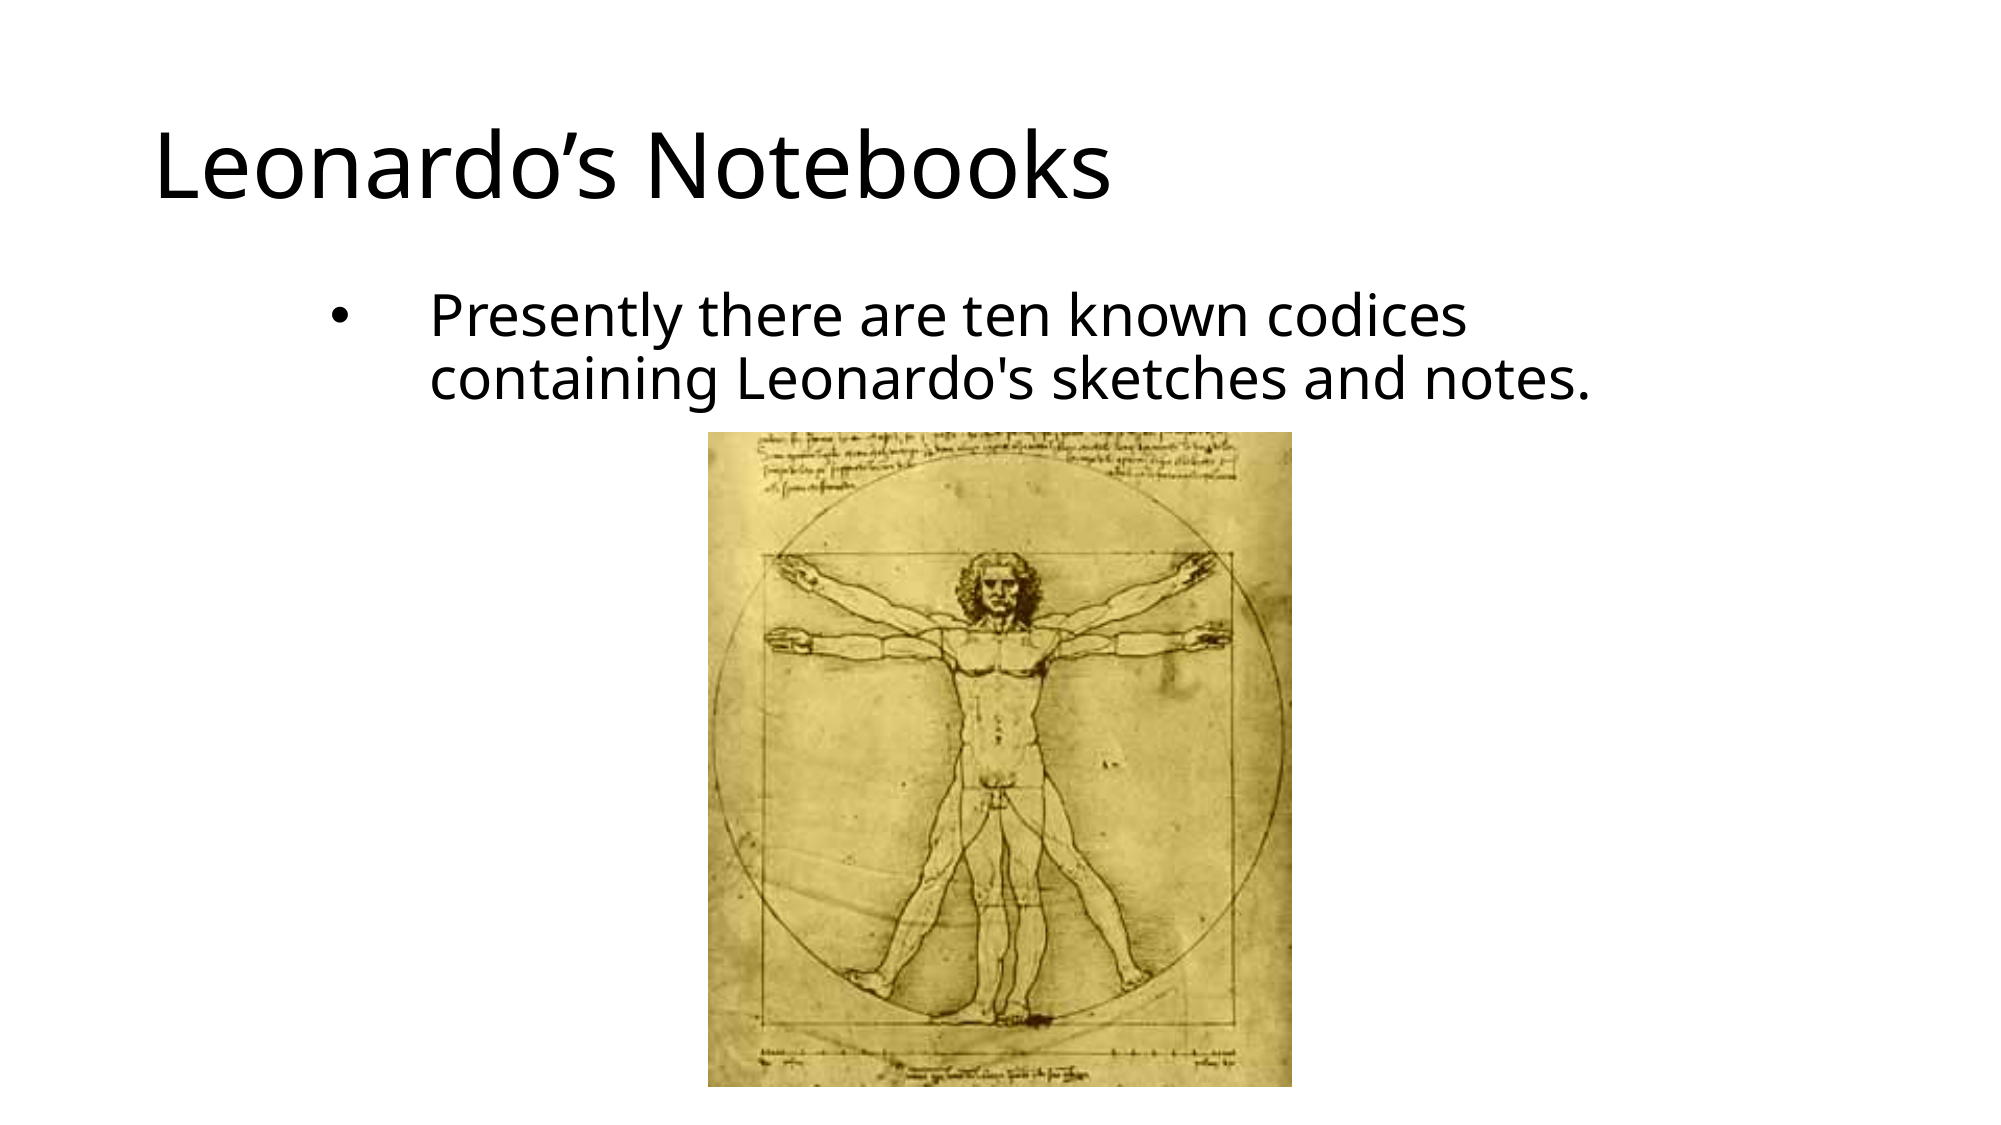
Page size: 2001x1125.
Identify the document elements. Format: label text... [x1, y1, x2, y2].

title Leonardo’s Notebooks [137, 59, 1863, 278]
picture [707, 432, 1293, 1088]
list Presently there are ten known codices containing Leonardo's sketches and notes. [314, 278, 1709, 1025]
